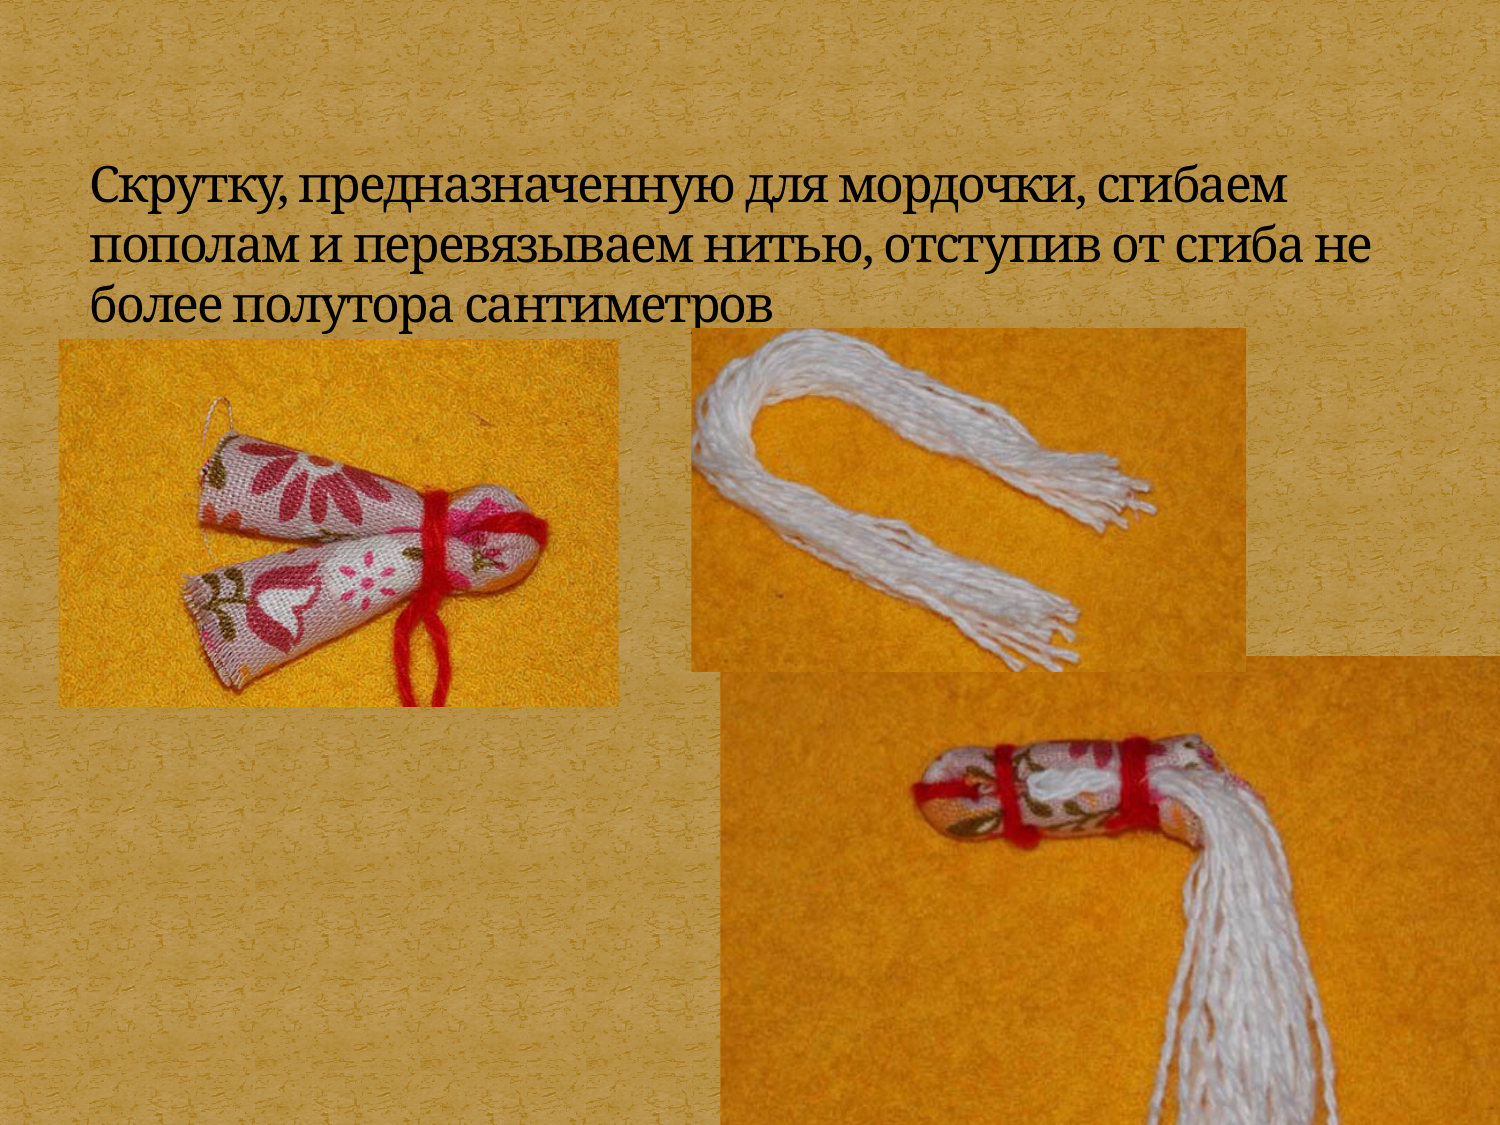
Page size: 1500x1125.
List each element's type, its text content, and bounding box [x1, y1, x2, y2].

picture [58, 339, 619, 707]
title Скрутку, предназначенную для мордочки, сгибаем пополам и перевязываем нитью, отступив от сгиба не более полутора сантиметров [74, 24, 1425, 340]
picture [691, 328, 1500, 1125]
